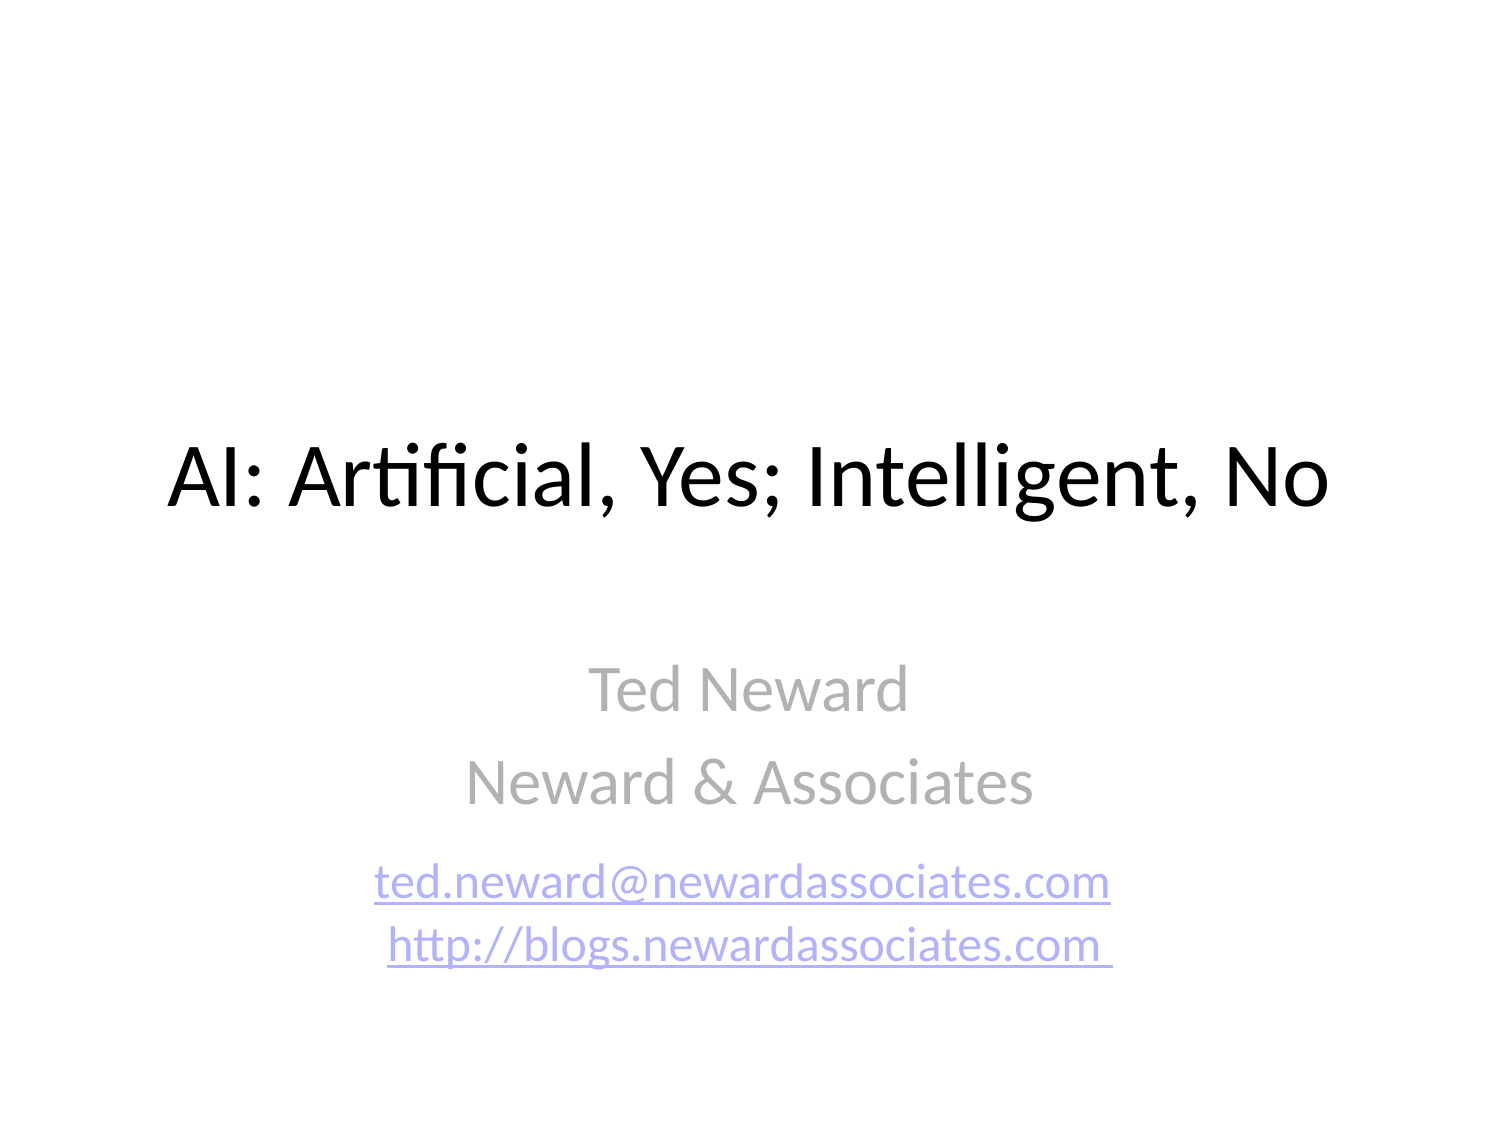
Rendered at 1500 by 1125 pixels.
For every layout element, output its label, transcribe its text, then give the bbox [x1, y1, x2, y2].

title AI: Artificial, Yes; Intelligent, No [112, 349, 1388, 591]
subtitle Ted Neward Neward & Associates ted.neward@newardassociates.com http://blogs.newardassociates.com [225, 637, 1275, 925]
